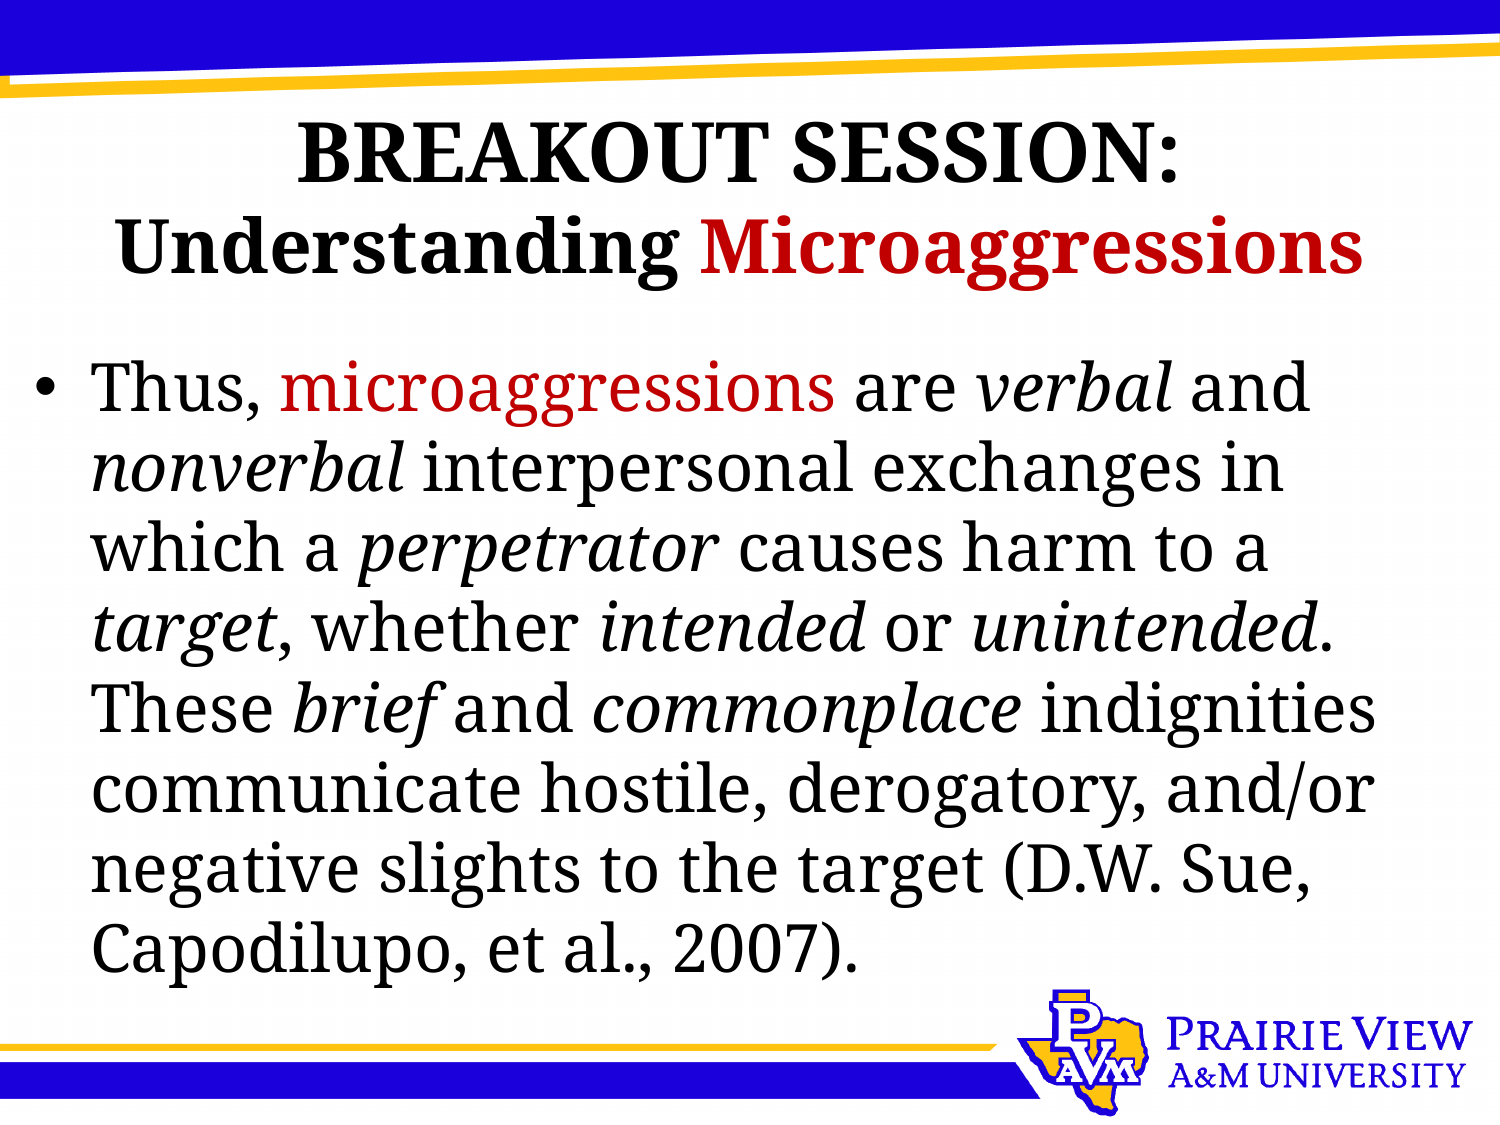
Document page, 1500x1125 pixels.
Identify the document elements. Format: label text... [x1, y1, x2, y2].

list Thus, microaggressions are verbal and nonverbal interpersonal exchanges in which a perpetrator causes harm to a target, whether intended or unintended. These brief and commonplace indignities communicate hostile, derogatory, and/or negative slights to the target (D.W. Sue, Capodilupo, et al., 2007). [18, 337, 1482, 1080]
picture [0, 0, 1500, 1125]
title BREAKOUT SESSION: Understanding Microaggressions [75, 99, 1425, 288]
